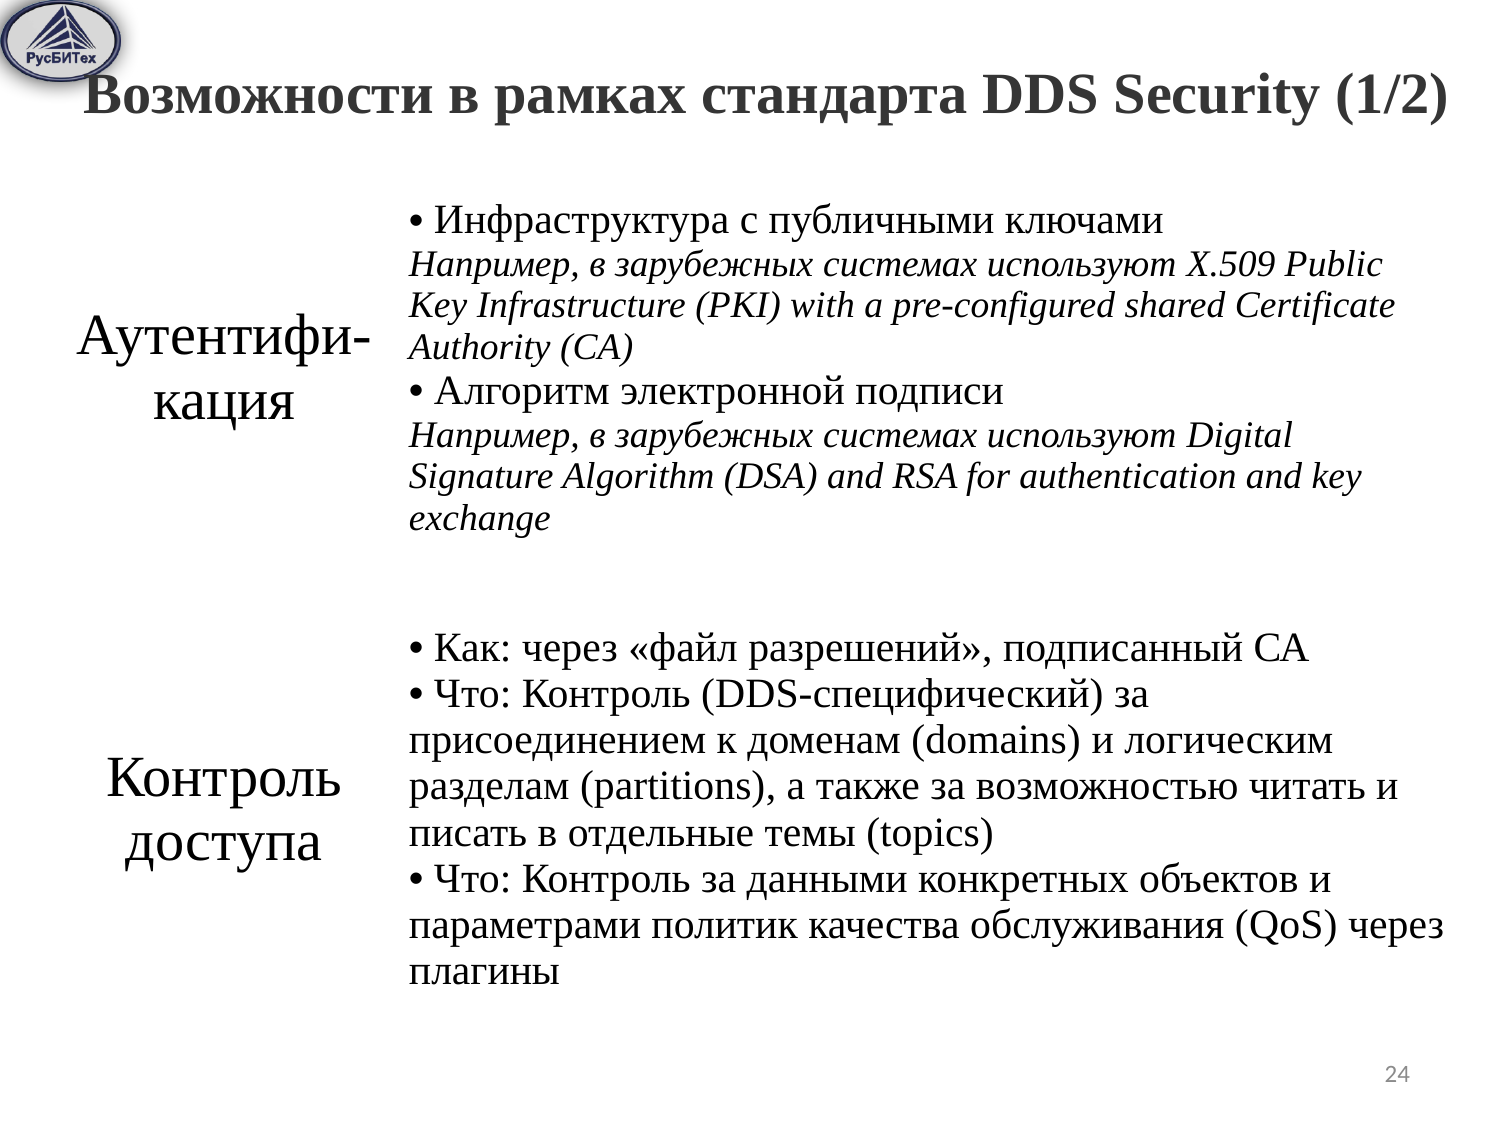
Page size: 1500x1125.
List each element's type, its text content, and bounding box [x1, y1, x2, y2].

table_cell Как: через «файл разрешений», подписанный СА Что: Контроль (DDS-специфический) за присоединением к доменам (domains) и логическим разделам (partitions), а также за возможностью читать и писать в отдельные темы (topics) Что: Контроль за данными конкретных объектов и параметрами политик качества обслуживания (QoS) через плагины [396, 598, 1459, 1020]
picture [0, 0, 121, 82]
table_cell Контроль доступа [53, 598, 396, 1020]
table_header Аутентифи-кация [53, 137, 396, 598]
text_box Возможности в рамках стандарта DDS Security (1/2) [83, 54, 1450, 171]
table_header Инфраструктура с публичными ключами Например, в зарубежных системах используют X.509 Public Key Infrastructure (PKI) with a pre-configured shared Certificate Authority (CA) Алгоритм электронной подписи Например, в зарубежных системах используют Digital Signature Algorithm (DSA) and RSA for authentication and key exchange [396, 137, 1459, 598]
slide_number 24 [1074, 1042, 1425, 1103]
